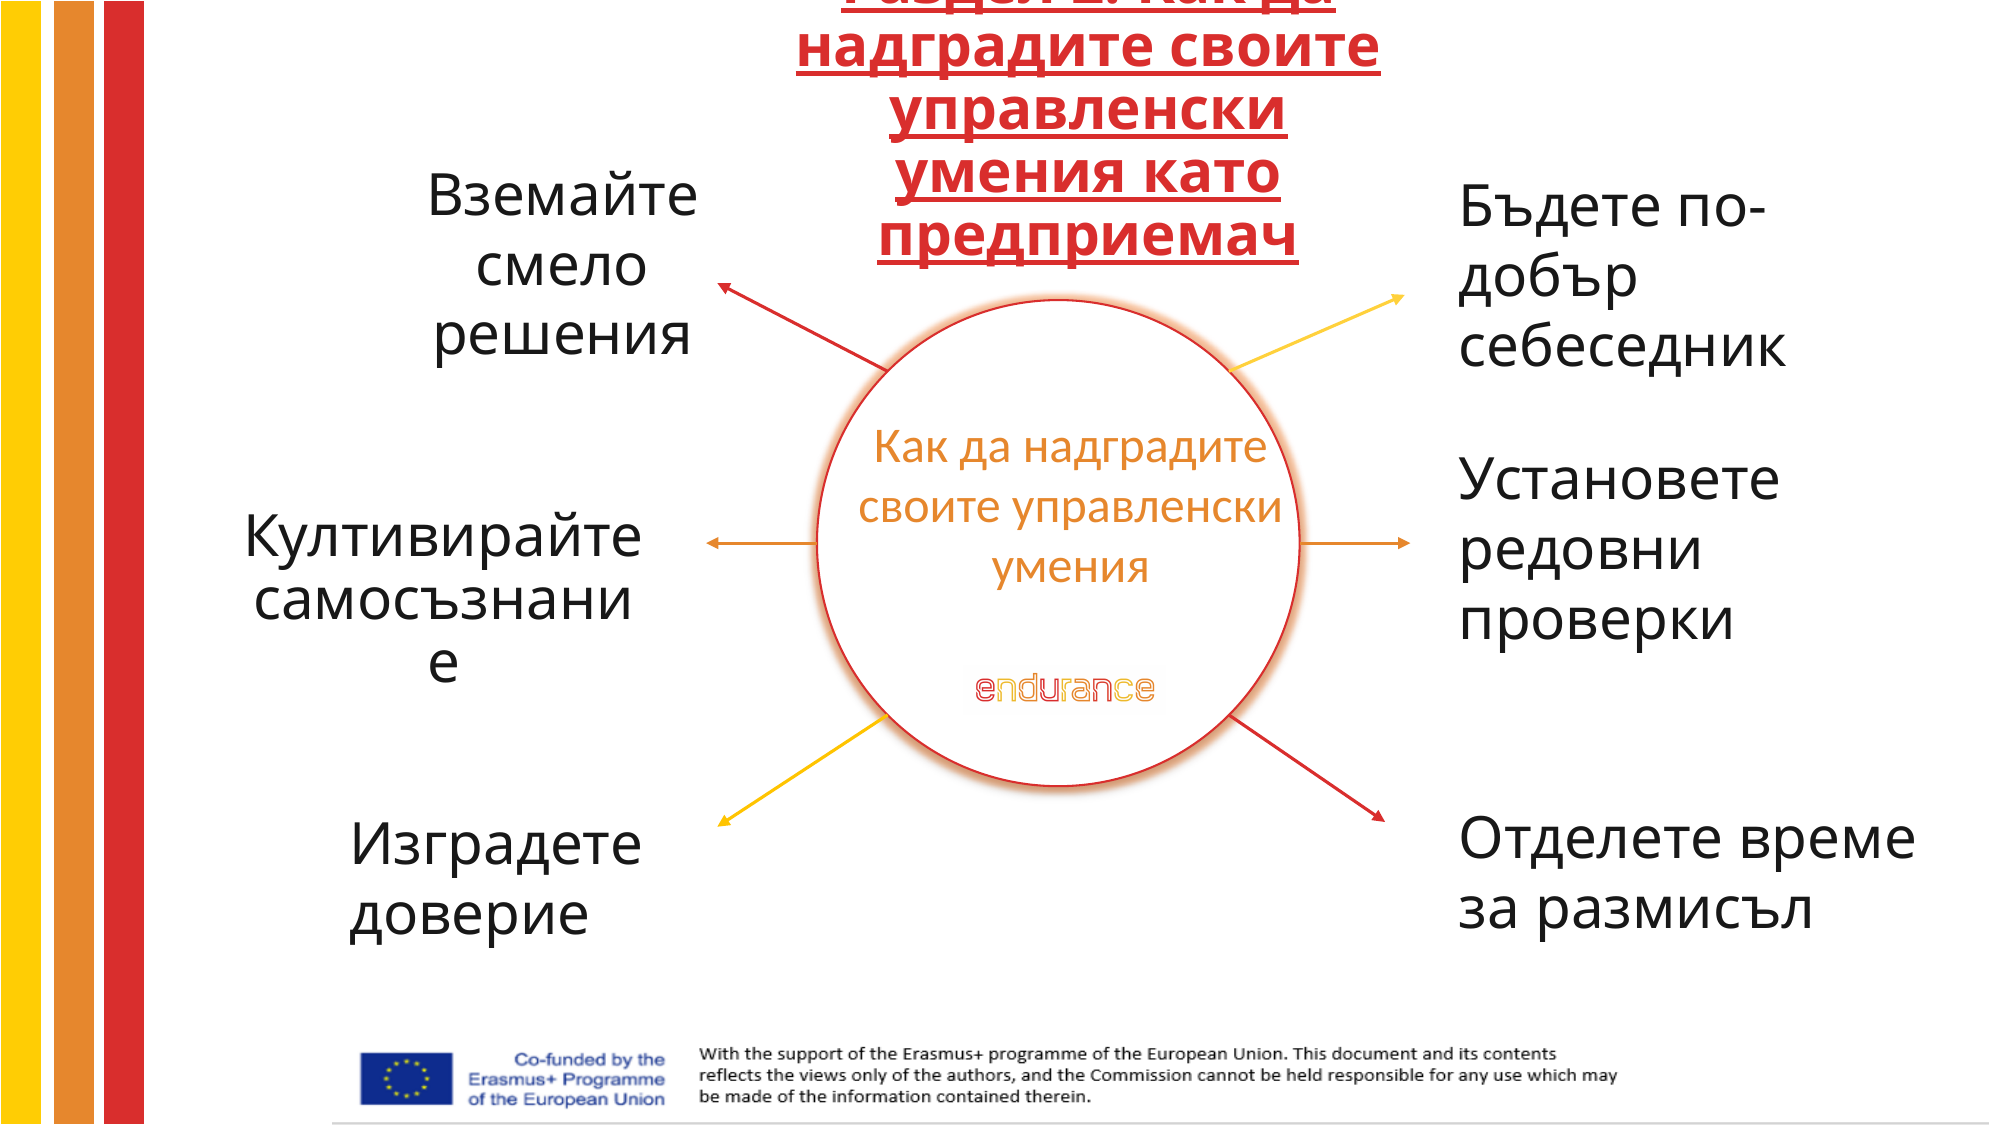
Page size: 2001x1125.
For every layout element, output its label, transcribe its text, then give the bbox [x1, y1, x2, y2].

text_box Култивирайте самосъзнание [222, 467, 664, 683]
text_box [822, 600, 1294, 788]
text_box [0, 0, 43, 1125]
picture [963, 665, 1166, 715]
title Раздел 2. Как да надградите своите управленски умения като предприемач [759, 165, 1417, 276]
picture [331, 1032, 1989, 1125]
text_box Отделете време за размисъл [1441, 762, 1952, 979]
text_box Вземайте смело решения [383, 153, 742, 370]
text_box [1228, 714, 1385, 822]
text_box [717, 714, 888, 827]
text_box Бъдете по-добър себеседник [1441, 165, 1822, 382]
text_box Как да надградите своите управленски умения [805, 405, 1336, 600]
text_box [858, 299, 1259, 405]
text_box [1228, 294, 1405, 372]
text_box [102, 0, 146, 1125]
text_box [717, 283, 888, 372]
text_box Установете редовни проверки [1441, 438, 1891, 655]
text_box Изградете доверие [331, 768, 664, 984]
text_box [52, 0, 96, 1125]
